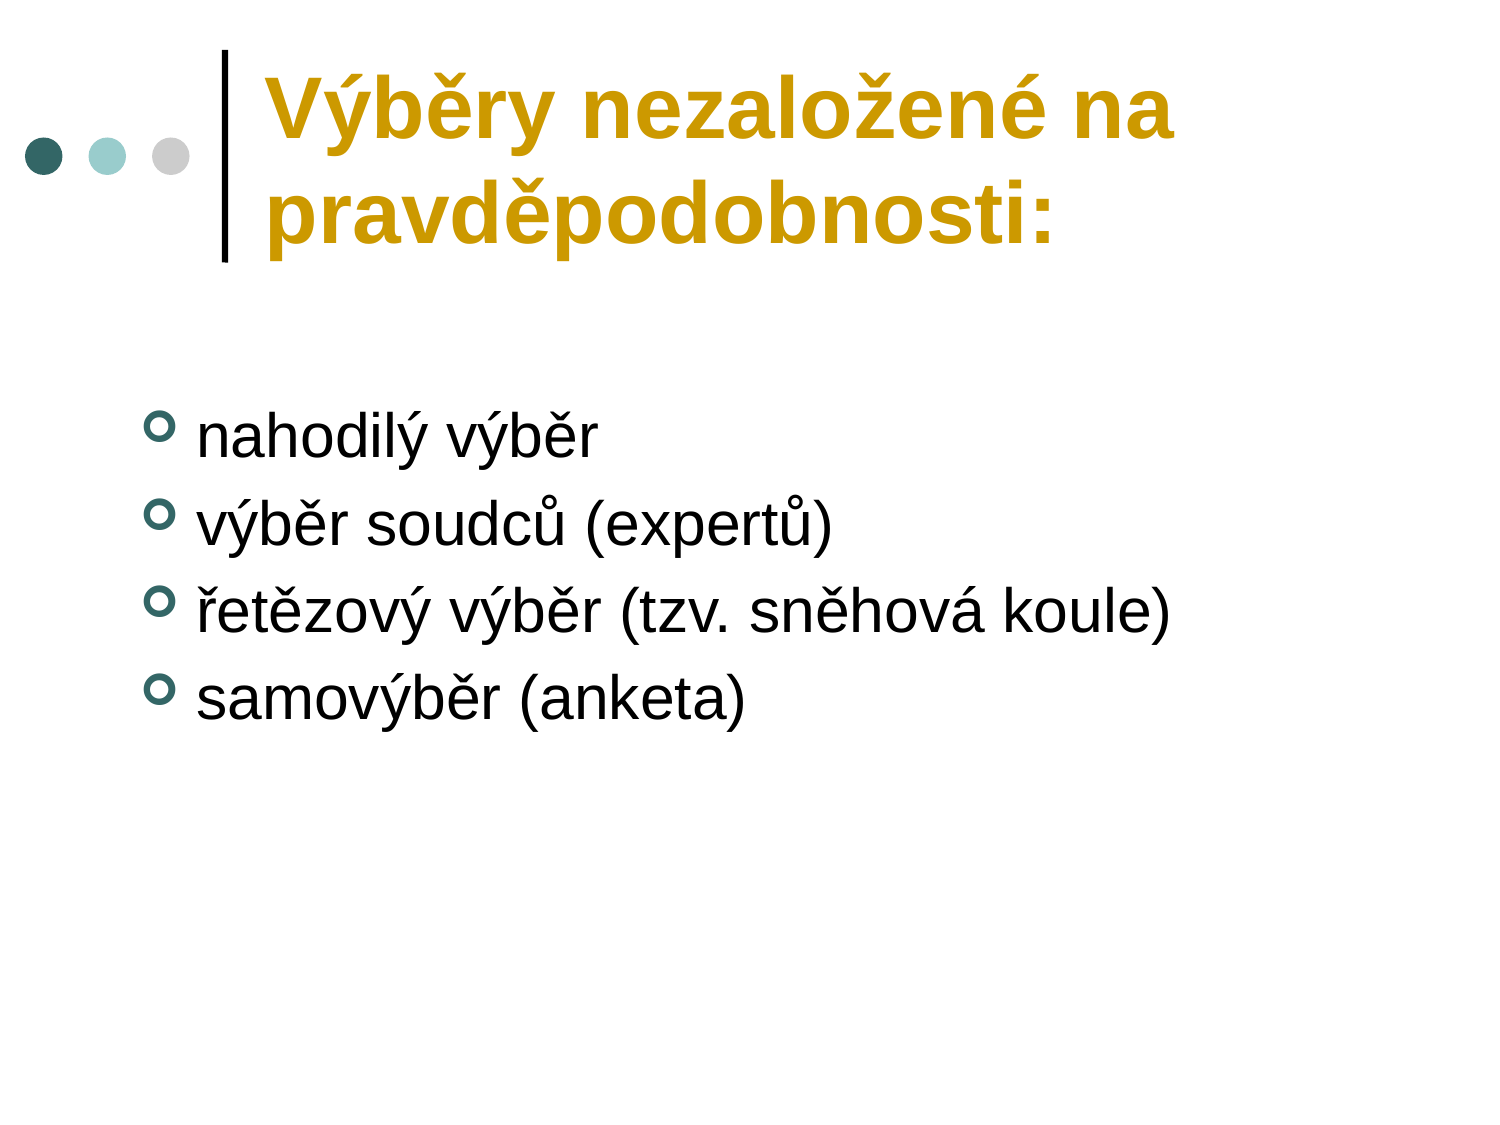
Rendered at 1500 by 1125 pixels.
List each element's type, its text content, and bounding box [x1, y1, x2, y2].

list nahodilý výběr výběr soudců (expertů) řetězový výběr (tzv. sněhová koule) samovýběr (anketa) [124, 387, 1401, 901]
title Výběry nezaložené na pravděpodobnosti: [249, 30, 1401, 282]
